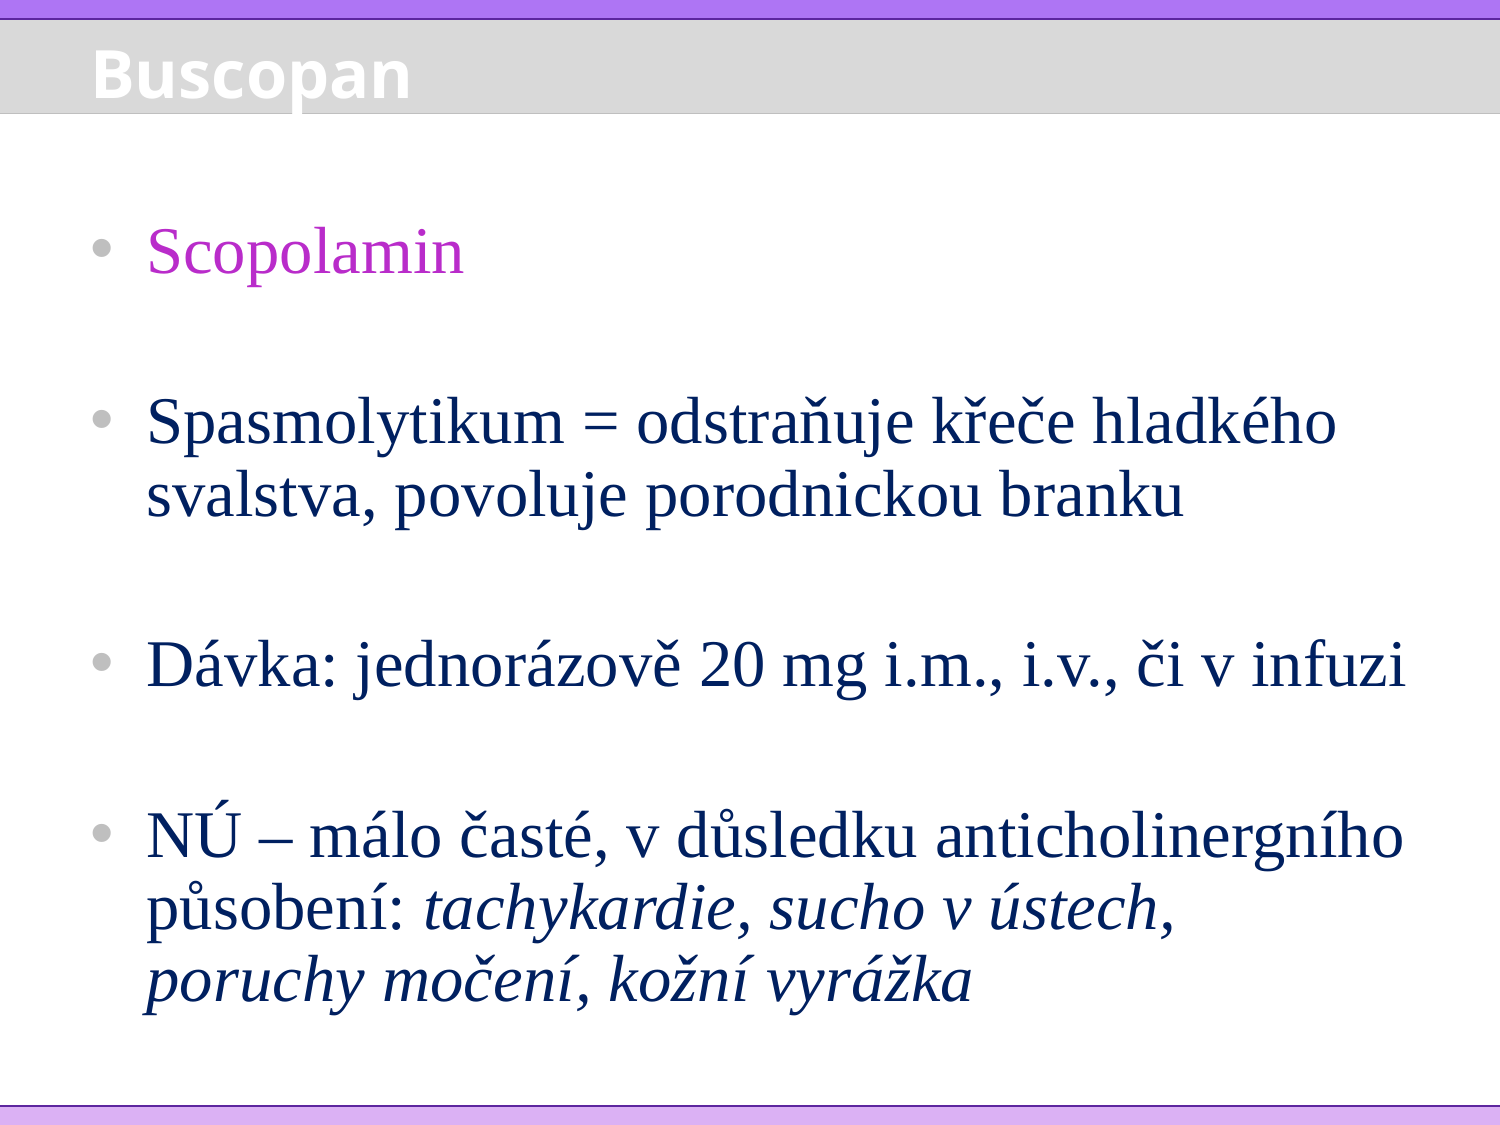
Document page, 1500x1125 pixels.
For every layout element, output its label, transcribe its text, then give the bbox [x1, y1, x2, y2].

title Buscopan [75, 30, 1425, 114]
list Scopolamin Spasmolytikum = odstraňuje křeče hladkého svalstva, povoluje porodnickou branku Dávka: jednorázově 20 mg i.m., i.v., či v infuzi NÚ – málo časté, v důsledku anticholinergního působení: tachykardie, sucho v ústech, poruchy močení, kožní vyrážka [75, 208, 1425, 1035]
